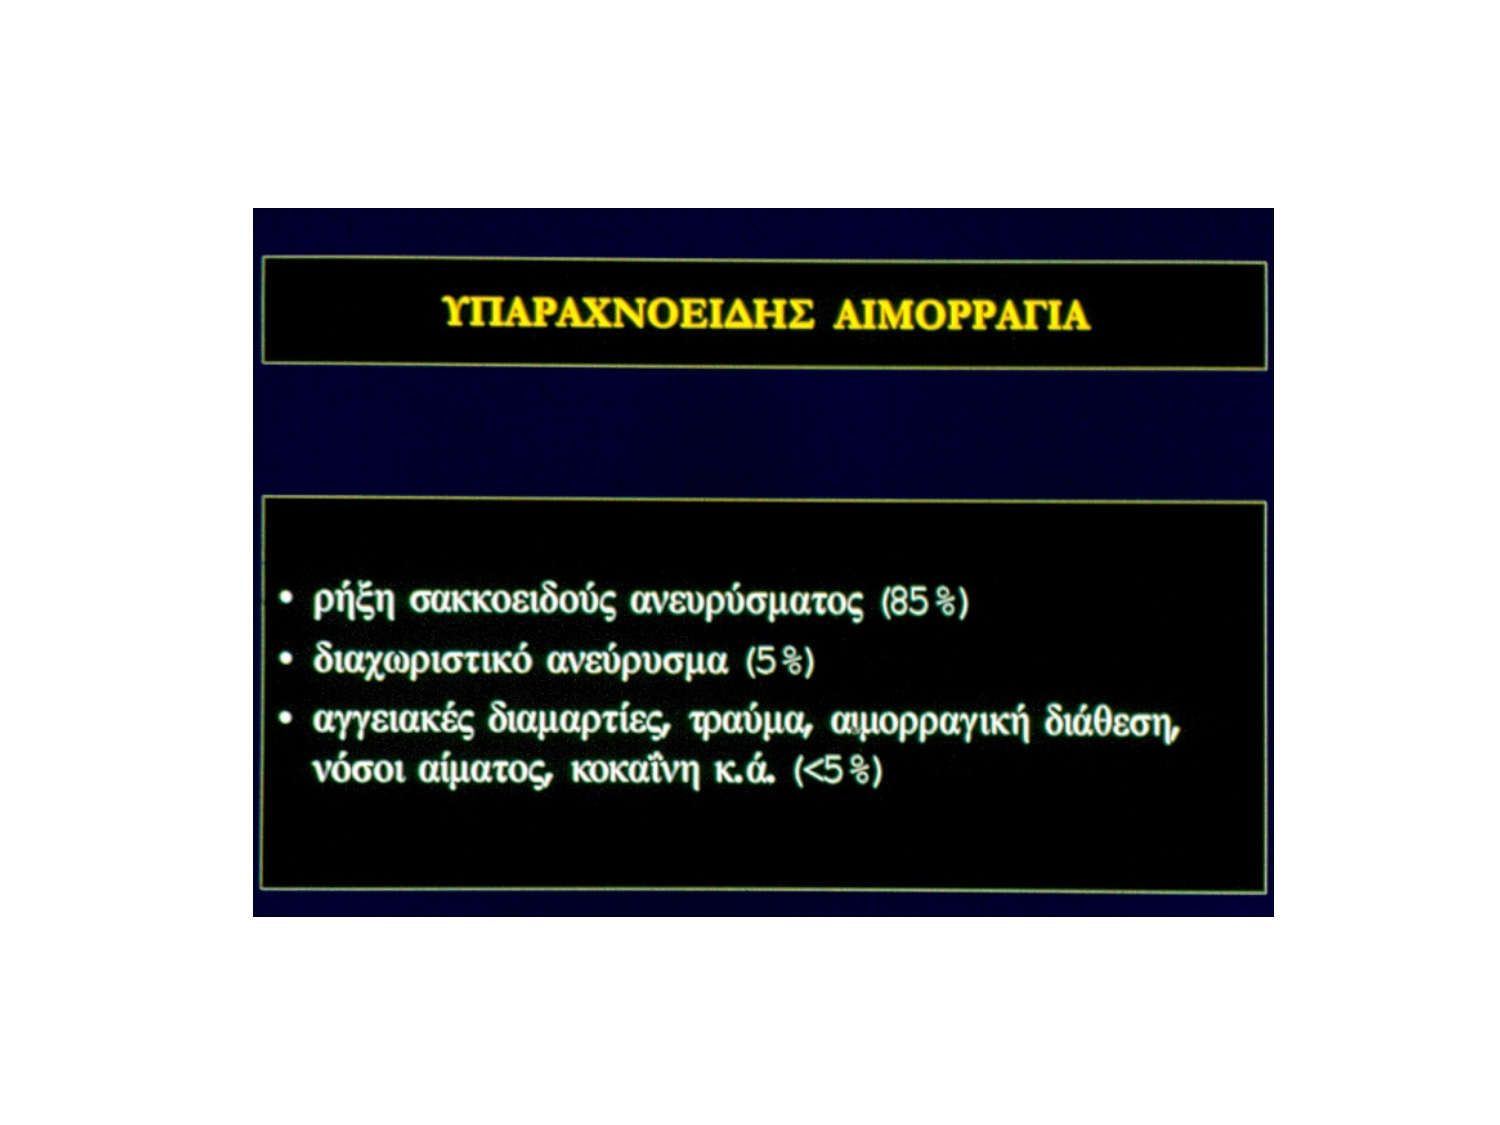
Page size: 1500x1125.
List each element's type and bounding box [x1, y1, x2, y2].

picture [253, 207, 1275, 917]
